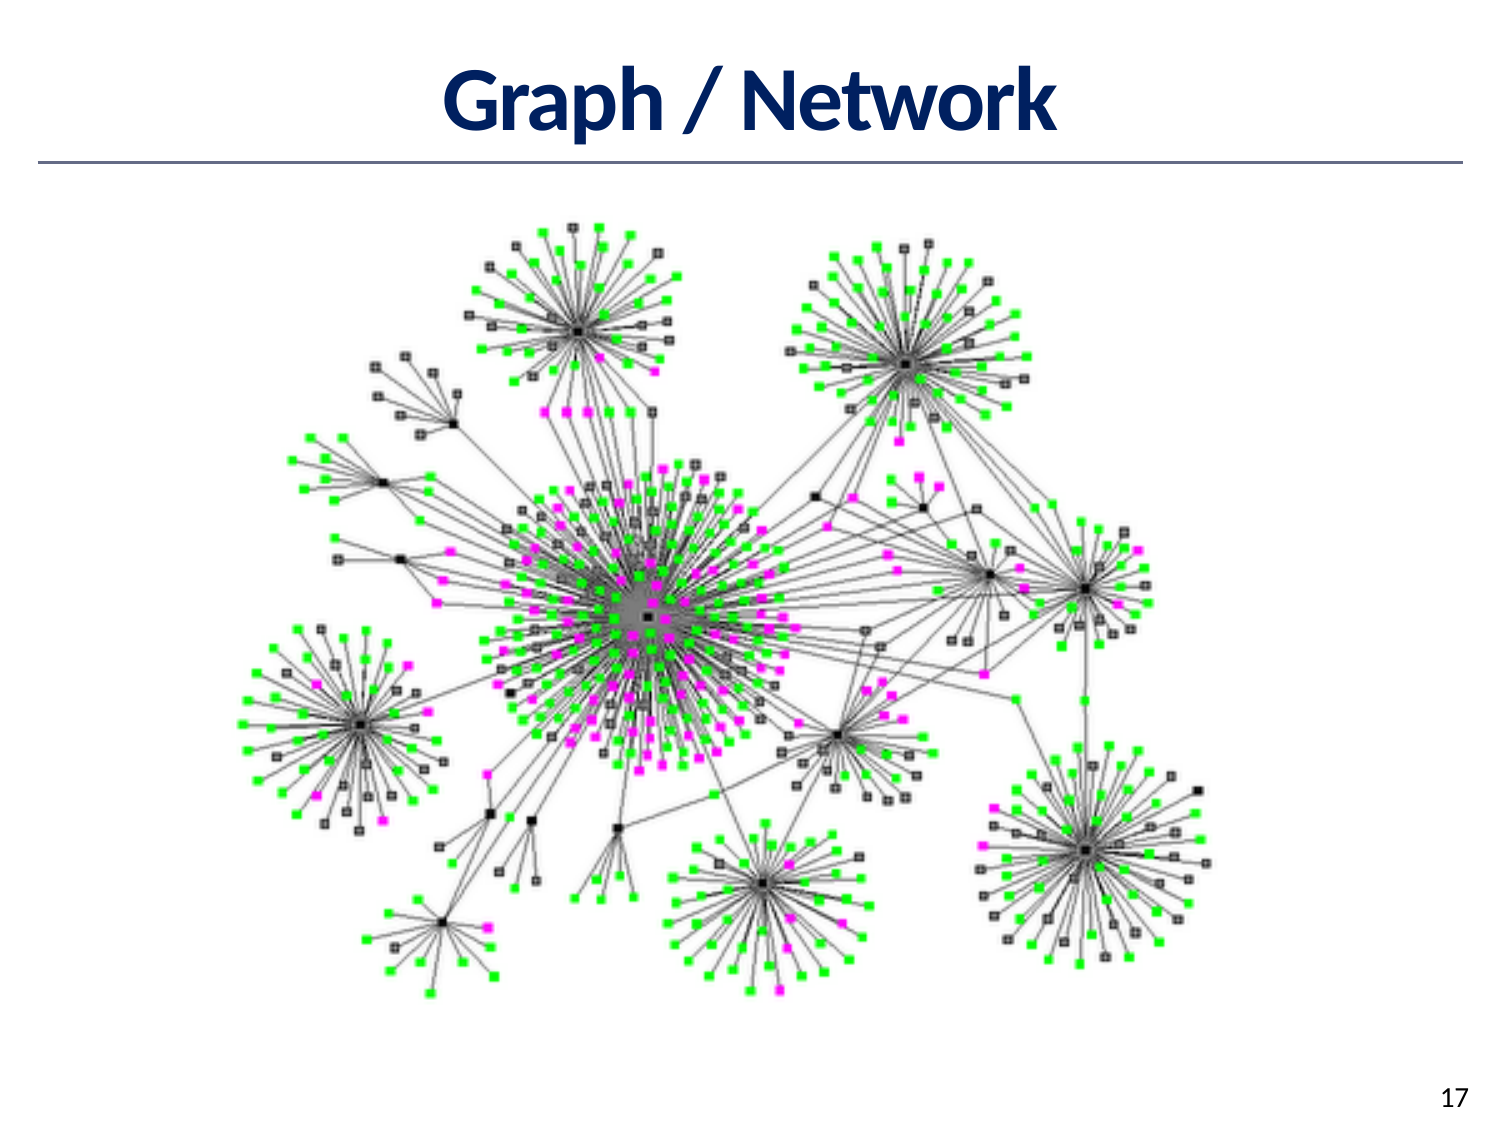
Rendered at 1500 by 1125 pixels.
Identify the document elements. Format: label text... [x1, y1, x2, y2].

slide_number 17 [1425, 1071, 1500, 1125]
picture [224, 174, 1226, 1051]
title Graph / Network [75, 24, 1425, 163]
